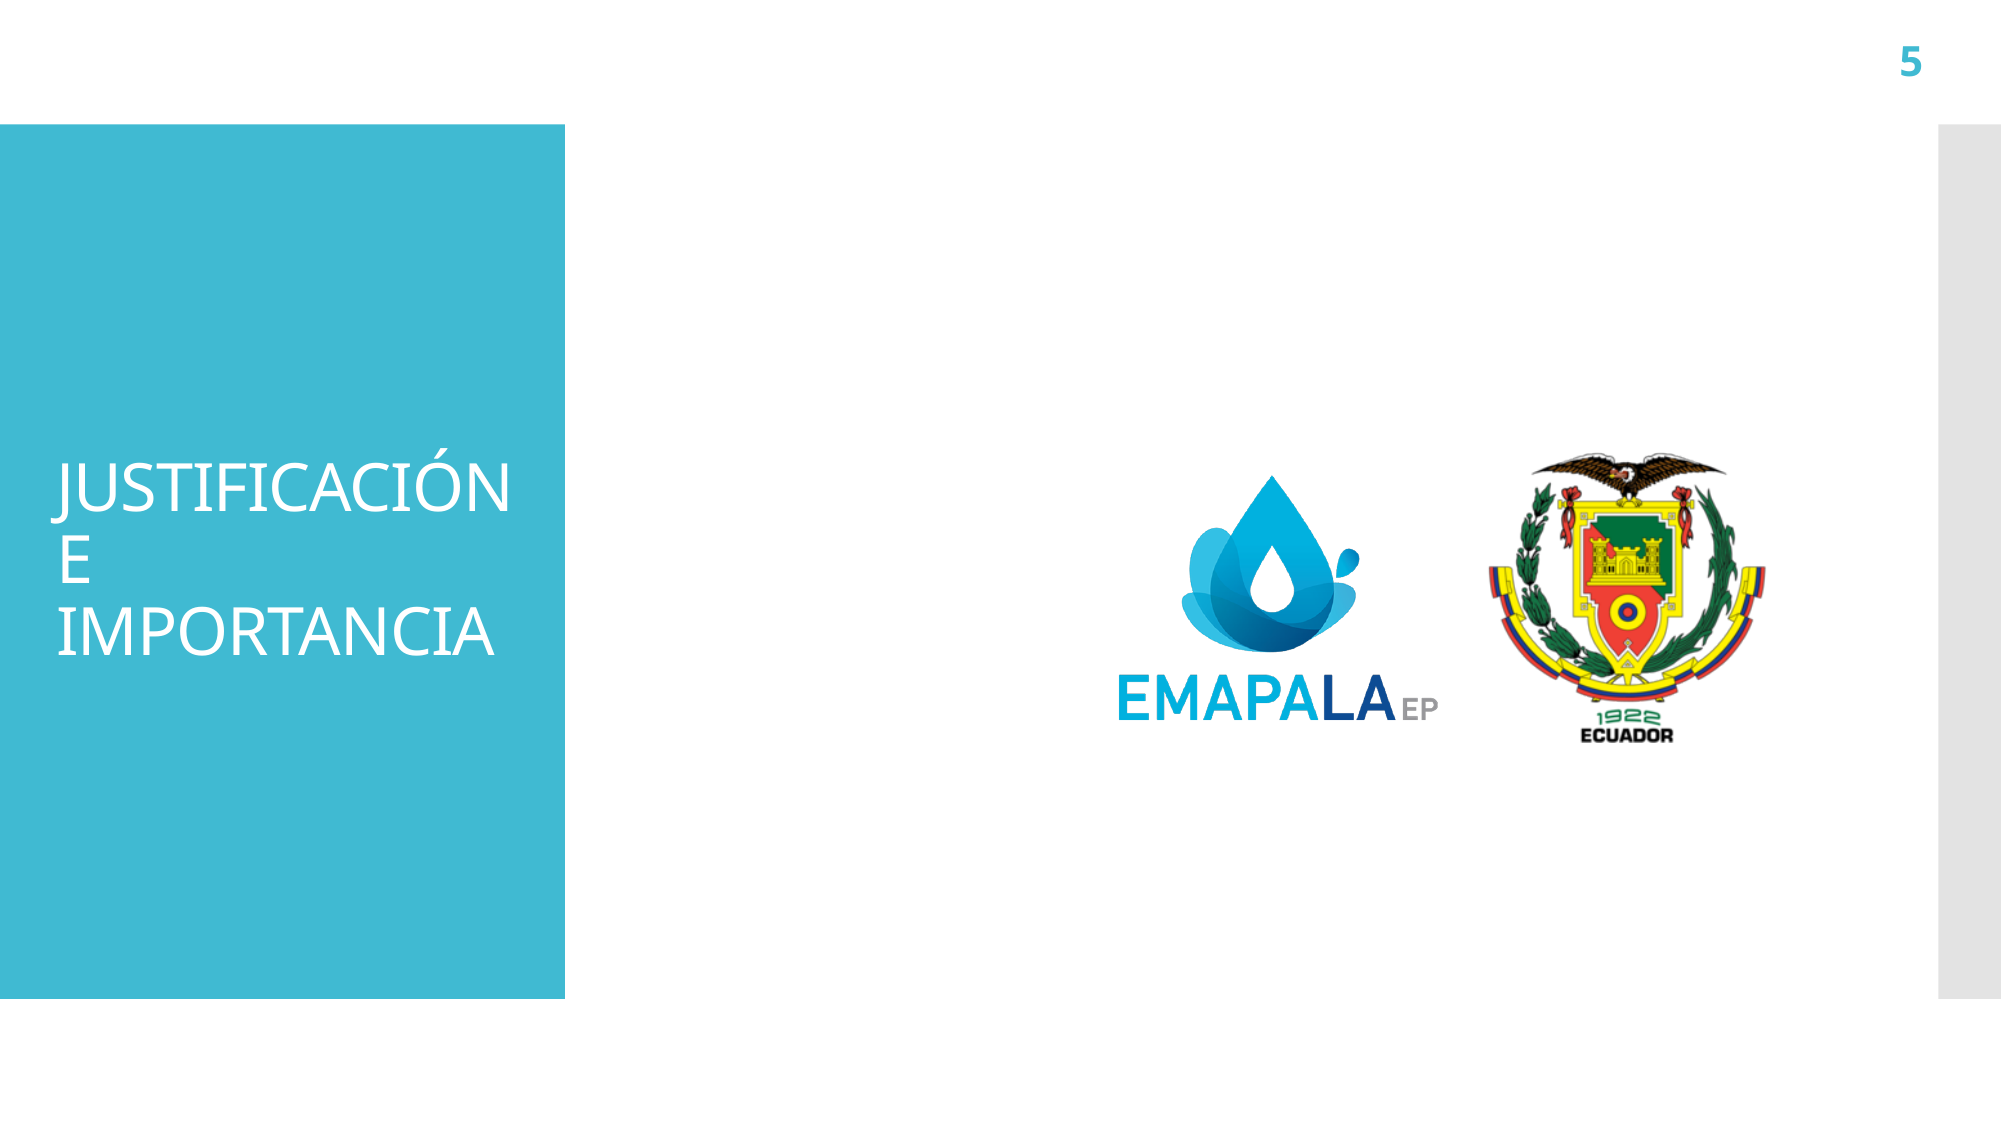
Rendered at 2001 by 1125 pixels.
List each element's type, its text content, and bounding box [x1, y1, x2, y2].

slide_number 5 [1687, 33, 1939, 94]
picture [1089, 451, 1788, 743]
title JUSTIFICACIÓN E IMPORTANCIA [41, 184, 534, 940]
